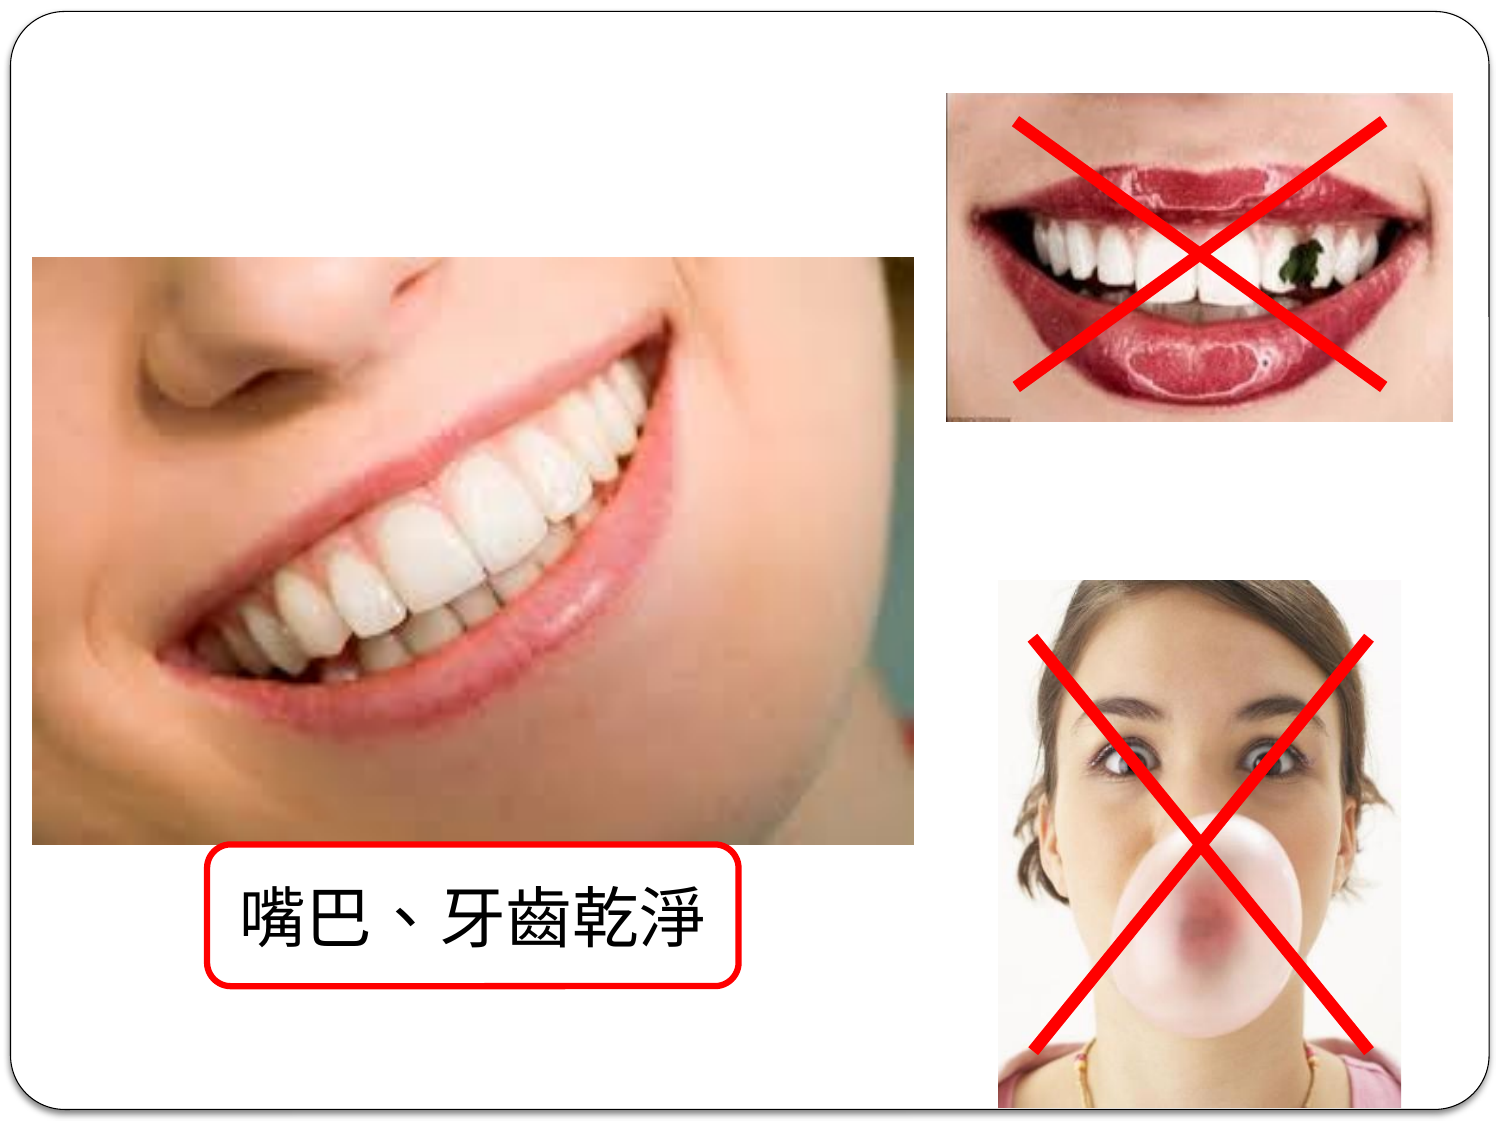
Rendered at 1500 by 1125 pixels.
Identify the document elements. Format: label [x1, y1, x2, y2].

text_box [1032, 637, 1370, 1052]
picture [997, 580, 1402, 1109]
picture [946, 93, 1453, 422]
text_box [1015, 120, 1384, 388]
text_box [31, 257, 914, 987]
